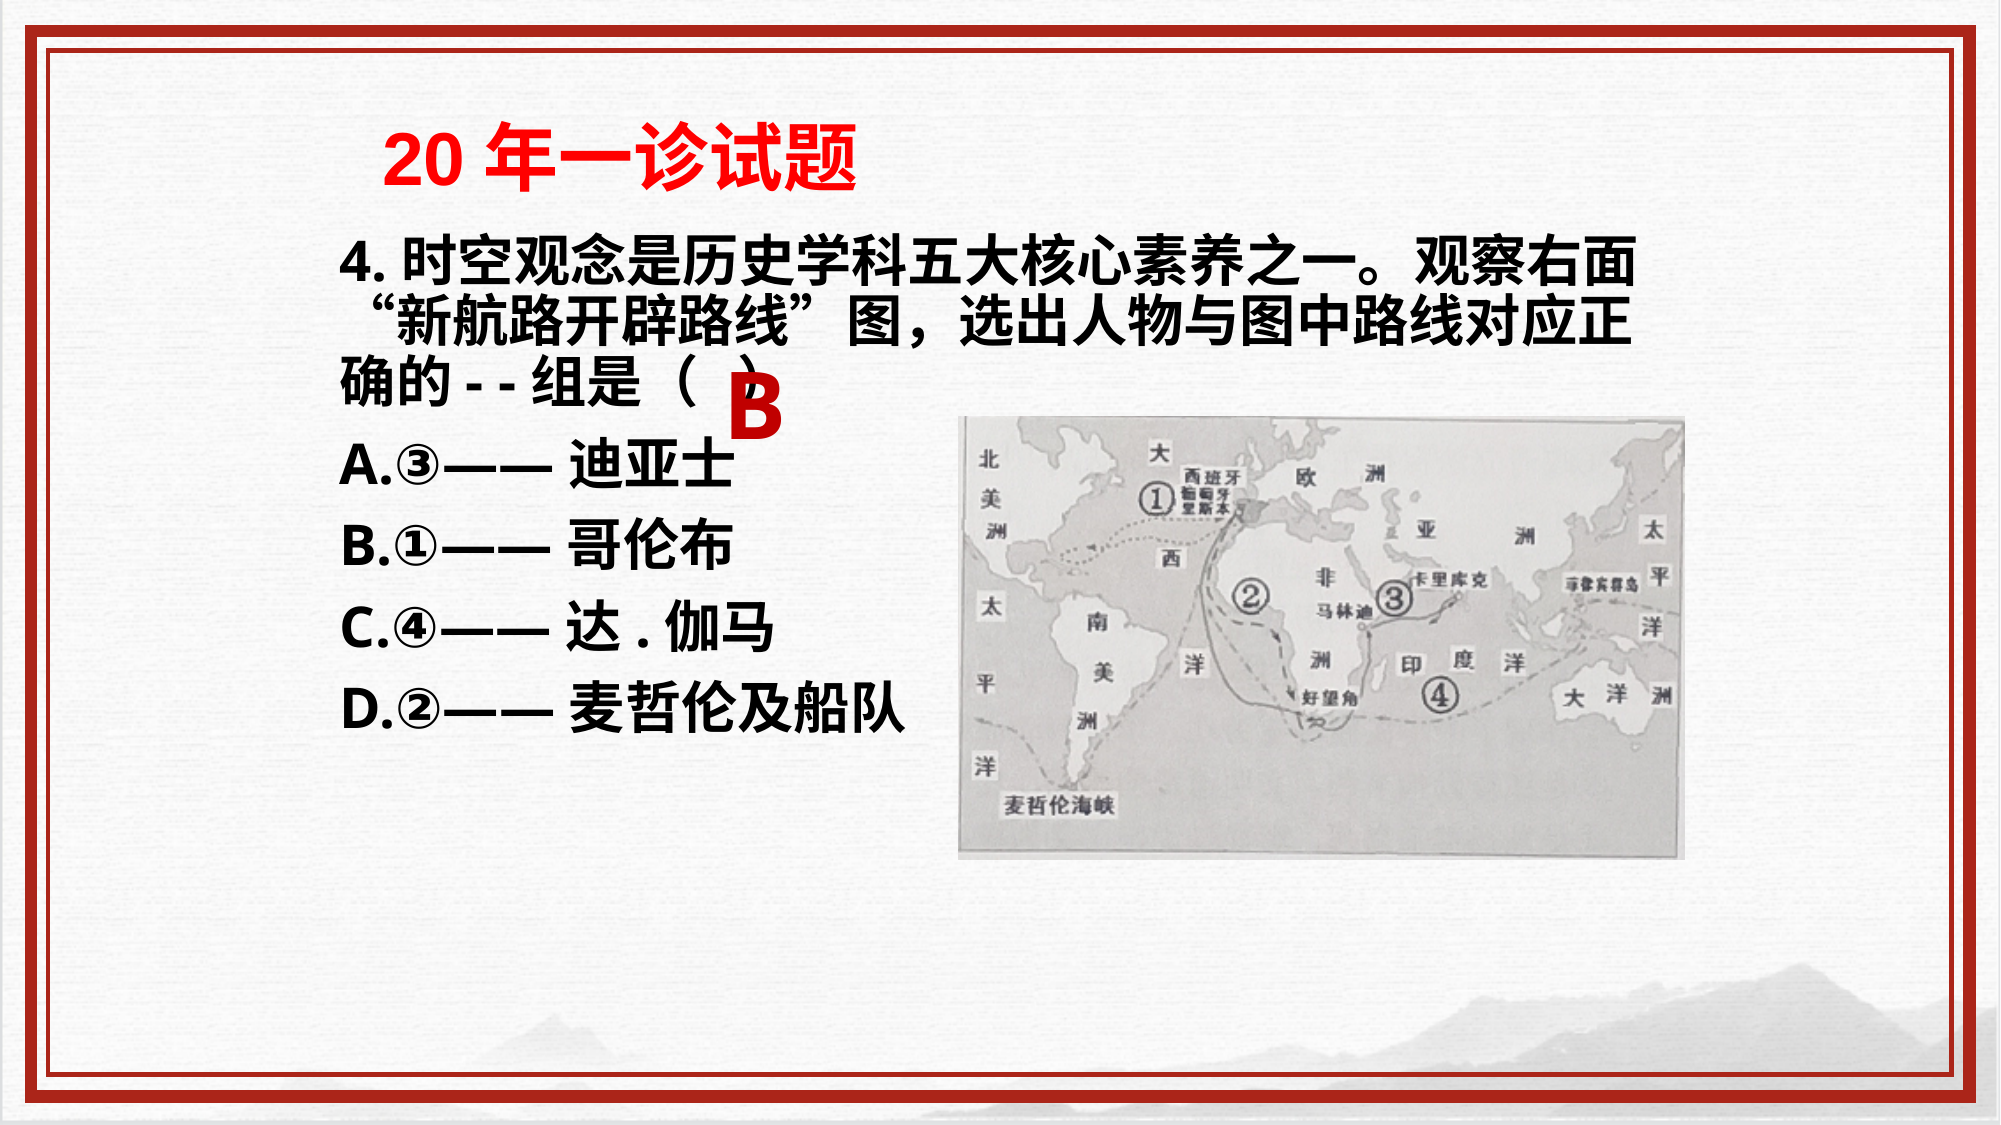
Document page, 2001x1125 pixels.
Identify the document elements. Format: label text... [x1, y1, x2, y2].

text_box 20年一诊试题 [367, 103, 874, 208]
text_box B [708, 337, 802, 466]
picture [0, 0, 2001, 1125]
list 4.时空观念是历史学科五大核心素养之一。观察右面“新航路开辟路线”图，选出人物与图中路线对应正确的- -组是（ ） A.③——迪亚士 B.①——哥伦布 C.④——达.伽马 D.②——麦哲伦及船队 [324, 225, 1675, 910]
